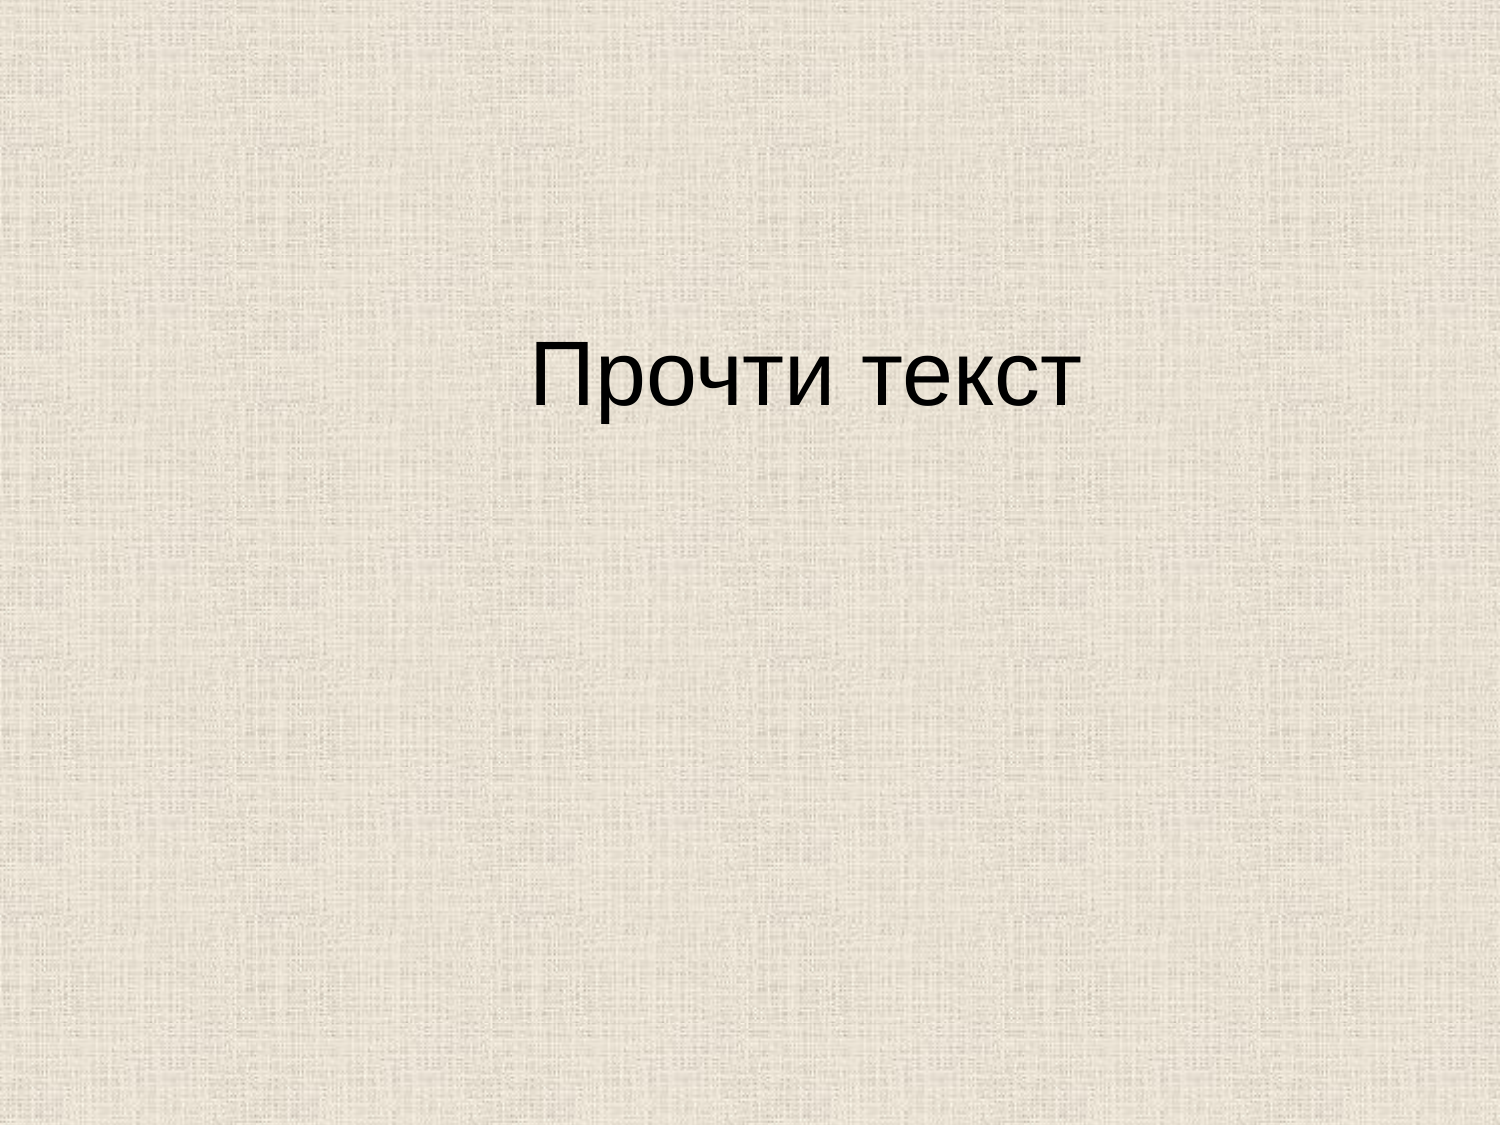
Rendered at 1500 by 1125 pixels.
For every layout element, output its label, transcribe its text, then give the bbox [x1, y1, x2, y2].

title Прочти текст [112, 74, 1500, 663]
